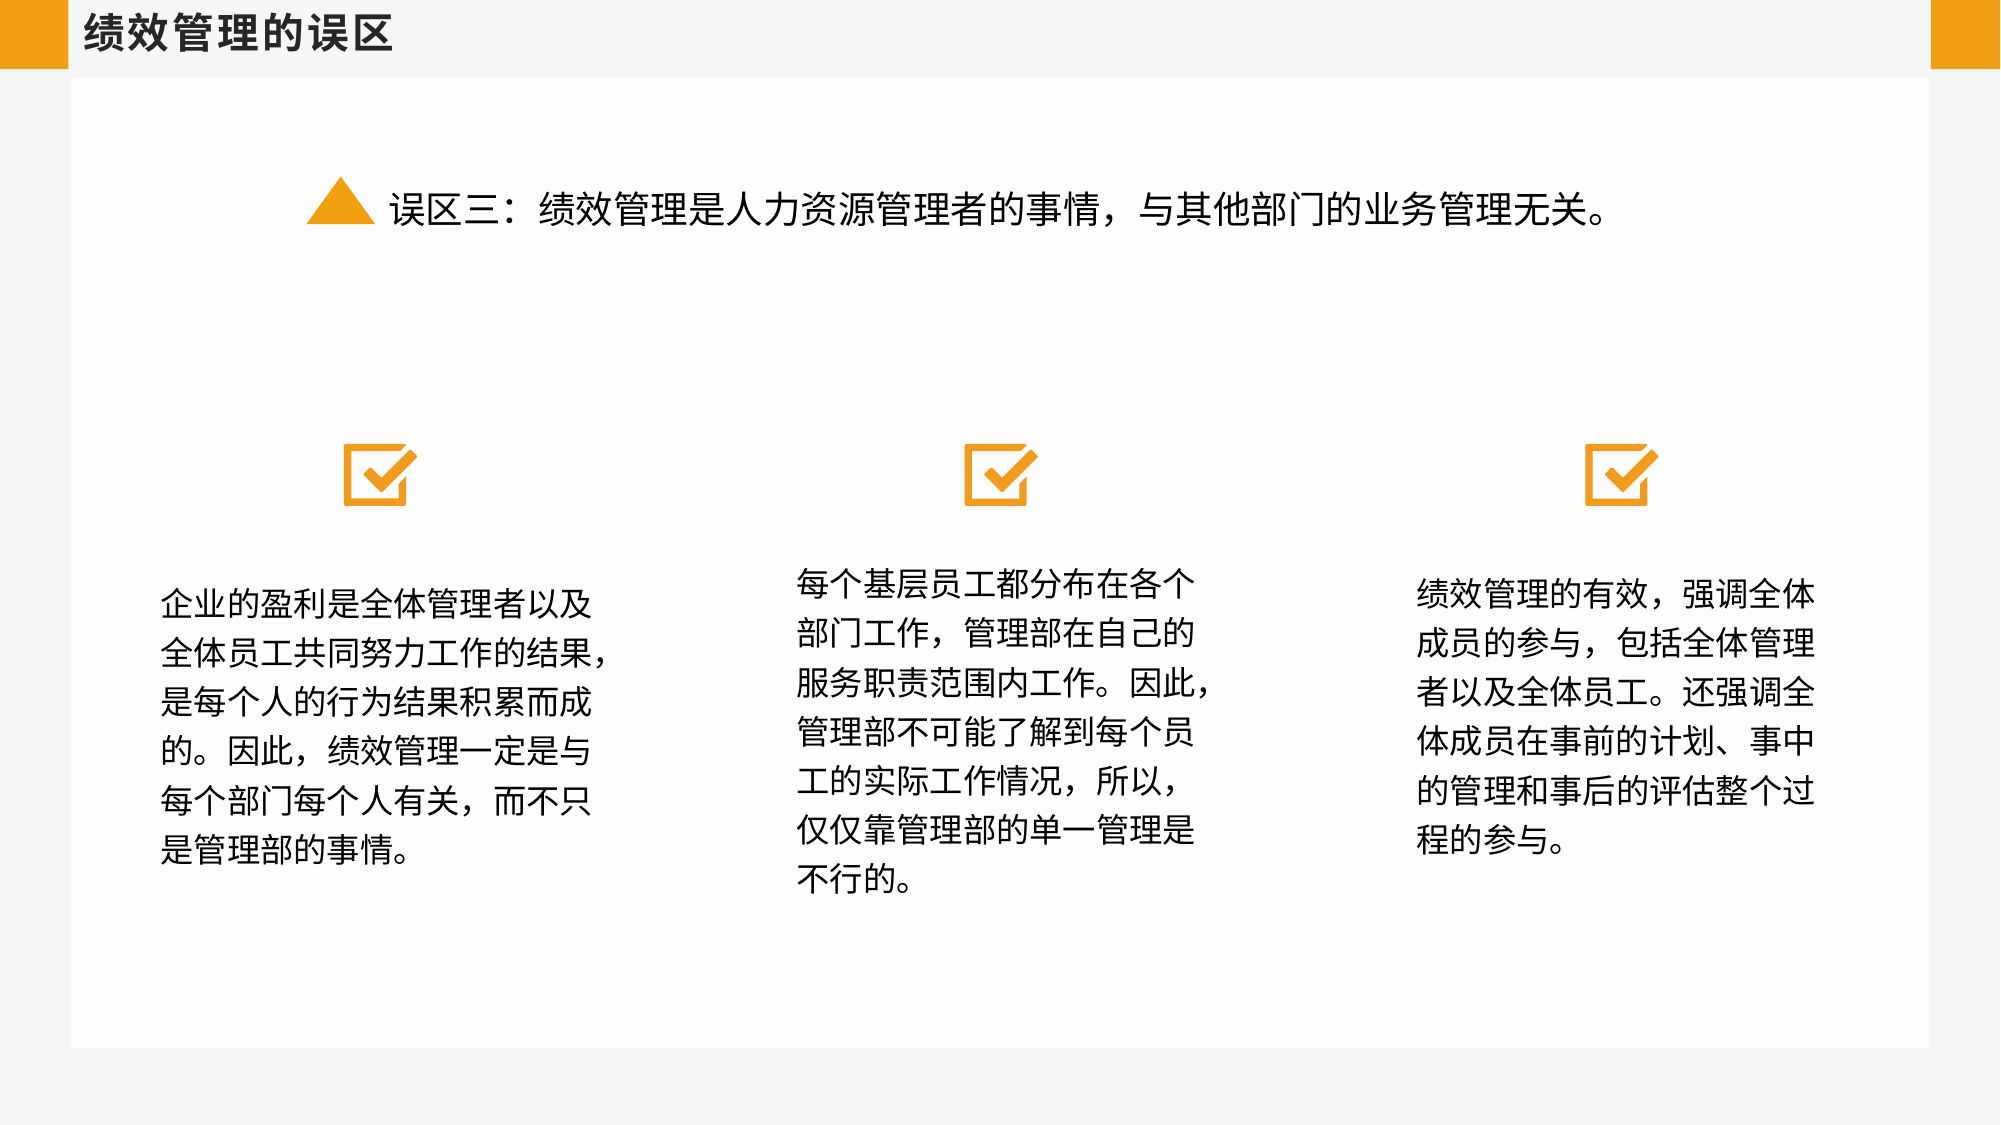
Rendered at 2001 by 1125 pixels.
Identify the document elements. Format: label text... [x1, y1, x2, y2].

text_box [1605, 449, 1659, 493]
text_box 每个基层员工都分布在各个部门工作，管理部在自己的服务职责范围内工作。因此，管理部不可能了解到每个员工的实际工作情况，所以，仅仅靠管理部的单一管理是不行的。 [782, 546, 1219, 906]
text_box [0, 0, 484, 70]
text_box [363, 449, 418, 493]
text_box [1585, 443, 1648, 506]
text_box [343, 443, 407, 506]
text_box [308, 178, 1659, 239]
text_box 企业的盈利是全体管理者以及全体员工共同努力工作的结果，是每个人的行为结果积累而成的。因此，绩效管理一定是与每个部门每个人有关，而不只是管理部的事情。 [146, 566, 614, 877]
text_box 绩效管理的有效，强调全体成员的参与，包括全体管理者以及全体员工。还强调全体成员在事前的计划、事中的管理和事后的评估整个过程的参与。 [1401, 556, 1838, 867]
text_box [964, 443, 1027, 506]
text_box [984, 449, 1038, 493]
